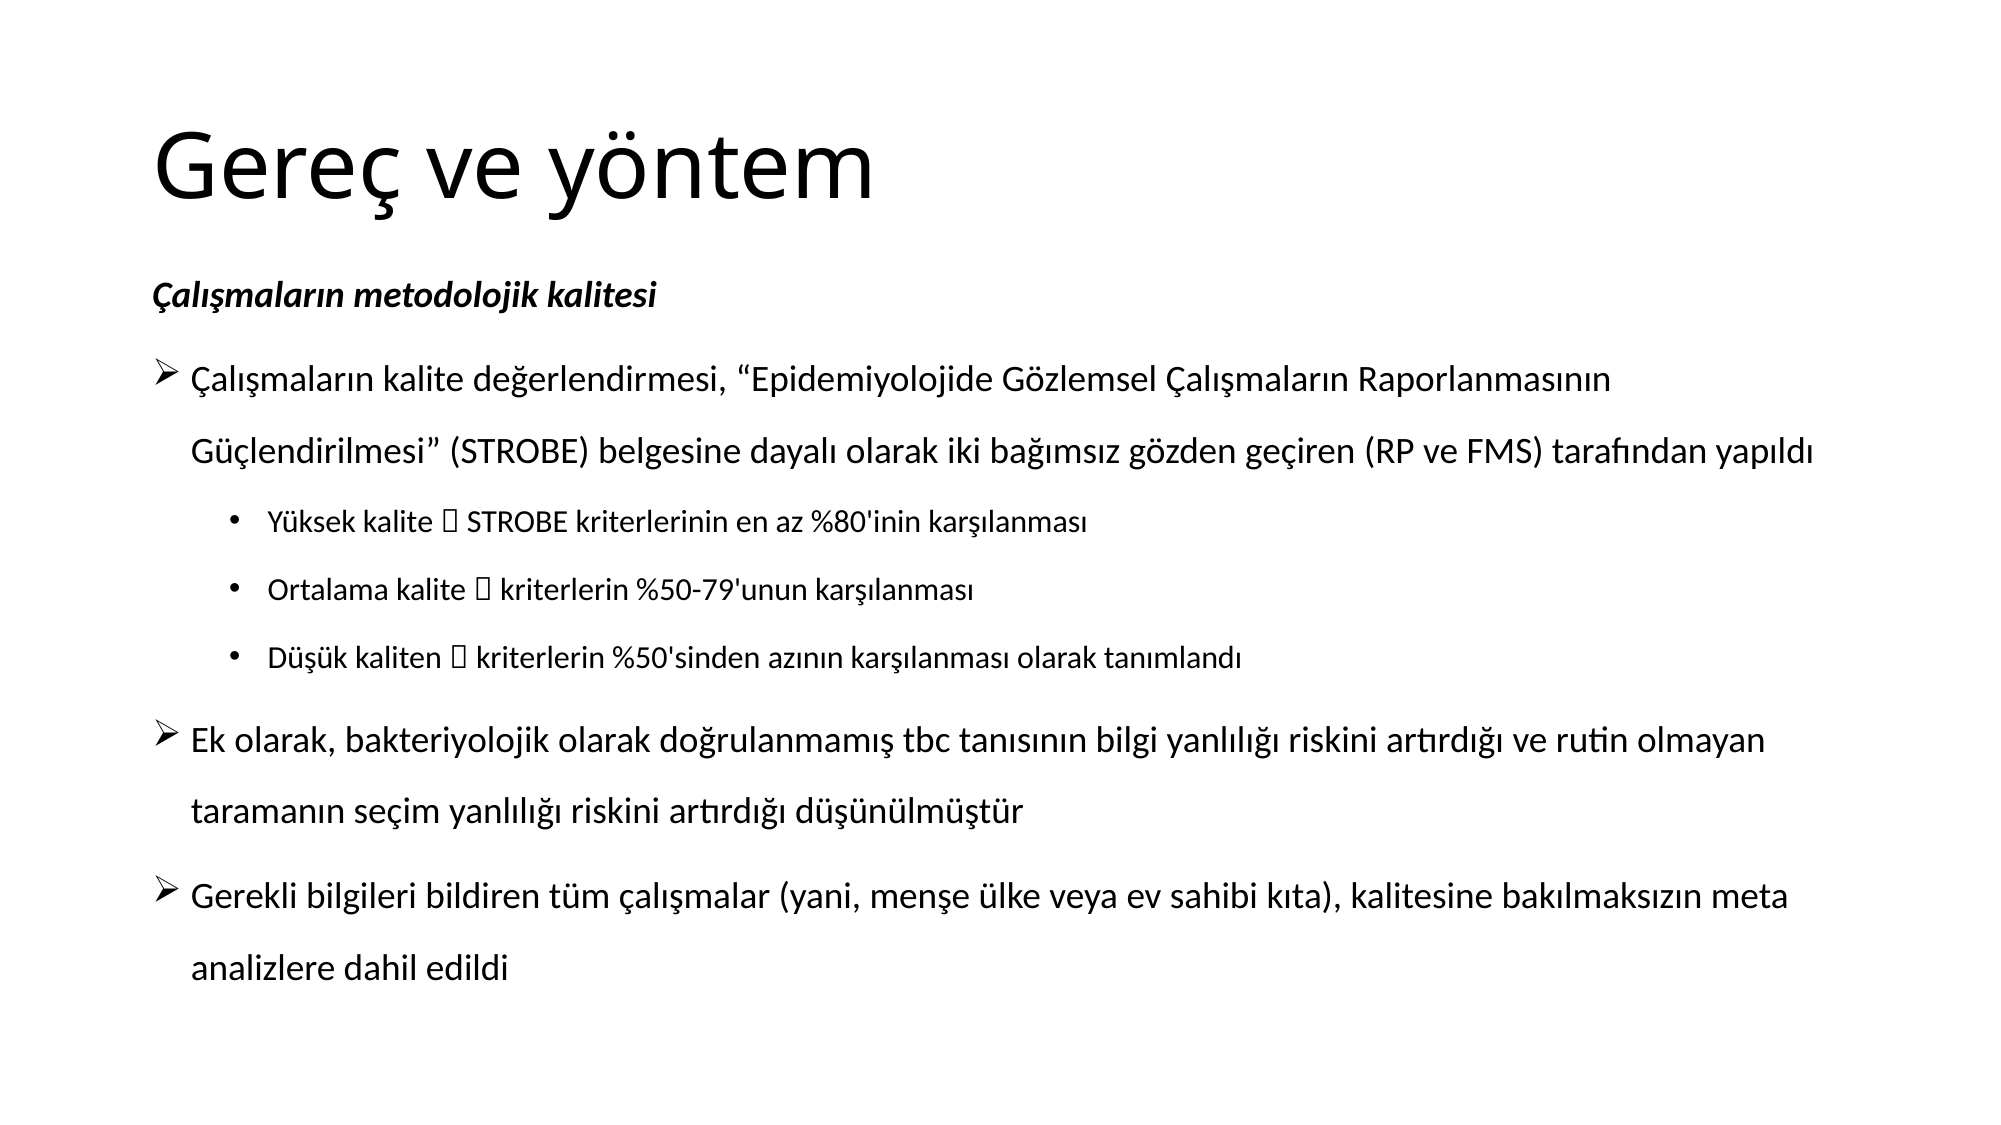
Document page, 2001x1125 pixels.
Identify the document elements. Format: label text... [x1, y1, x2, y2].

list Çalışmaların metodolojik kalitesi Çalışmaların kalite değerlendirmesi, “Epidemiyolojide Gözlemsel Çalışmaların Raporlanmasının Güçlendirilmesi” (STROBE) belgesine dayalı olarak iki bağımsız gözden geçiren (RP ve FMS) tarafından yapıldı Yüksek kalite  STROBE kriterlerinin en az %80'inin karşılanması Ortalama kalite  kriterlerin %50-79'unun karşılanması Düşük kaliten  kriterlerin %50'sinden azının karşılanması olarak tanımlandı Ek olarak, bakteriyolojik olarak doğrulanmamış tbc tanısının bilgi yanlılığı riskini artırdığı ve rutin olmayan taramanın seçim yanlılığı riskini artırdığı düşünülmüştür Gerekli bilgileri bildiren tüm çalışmalar (yani, menşe ülke veya ev sahibi kıta), kalitesine bakılmaksızın meta analizlere dahil edildi [137, 235, 1863, 1014]
title Gereç ve yöntem [137, 59, 1863, 235]
